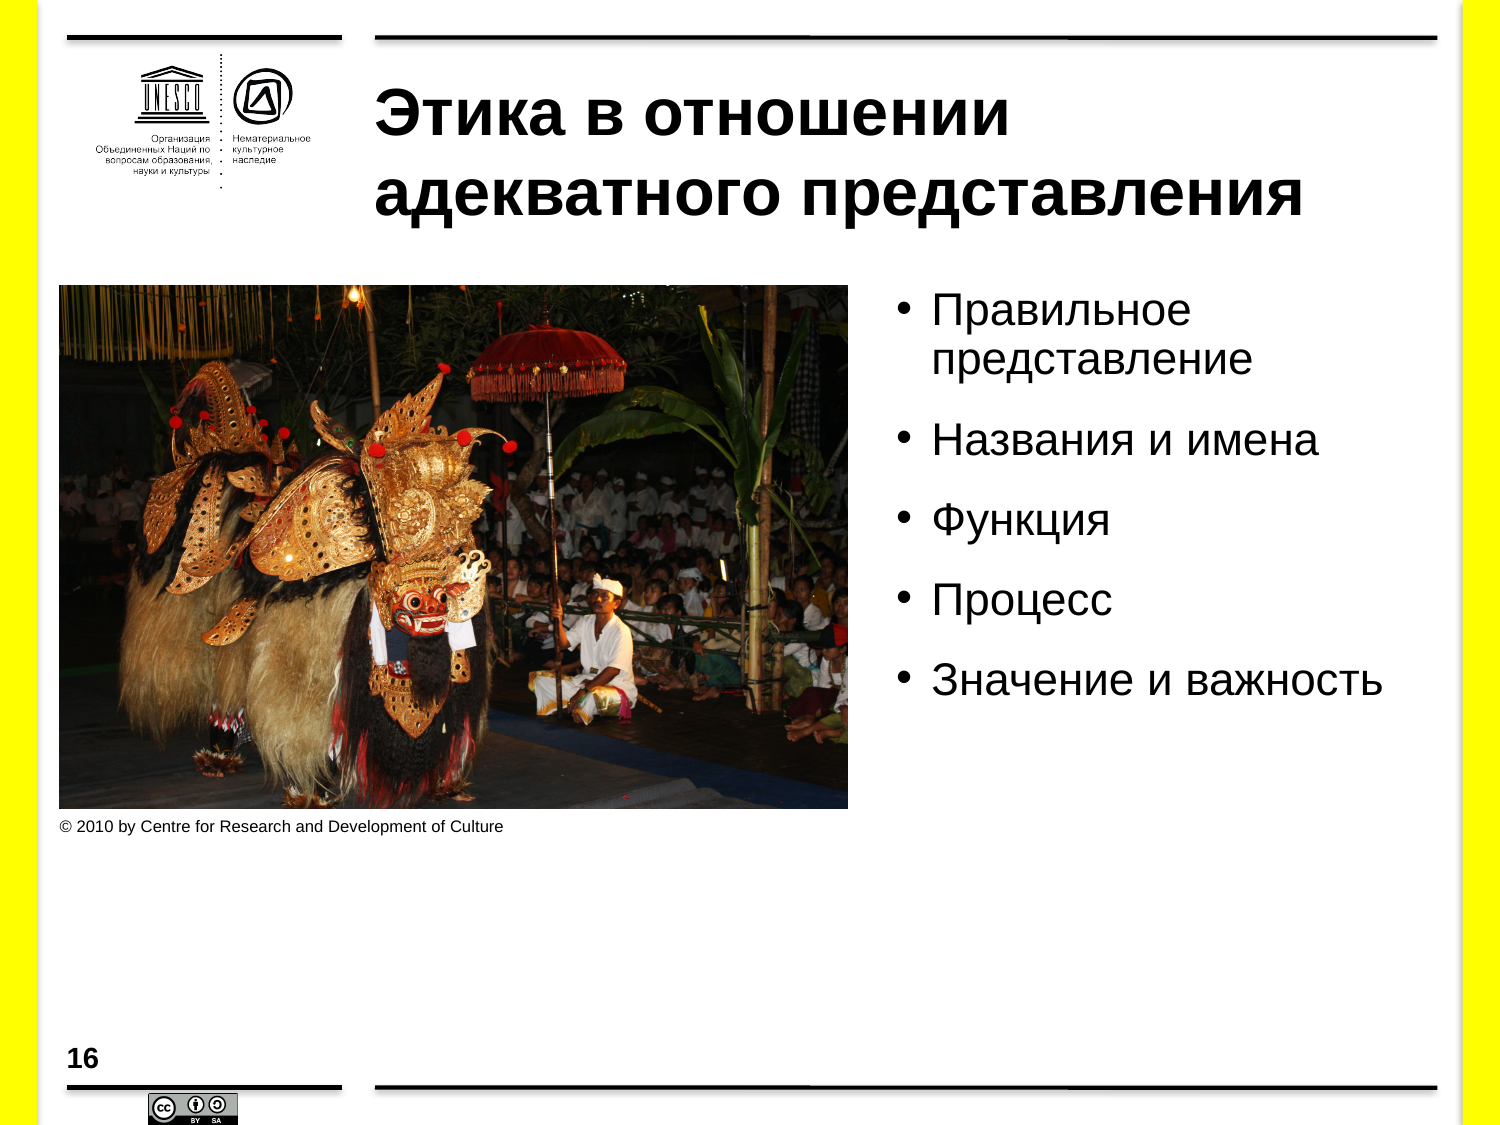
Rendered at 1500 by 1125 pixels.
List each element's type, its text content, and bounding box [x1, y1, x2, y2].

picture [59, 285, 848, 809]
picture [86, 54, 322, 199]
text_box © 2010 by Centre for Research and Development of Culture [59, 817, 810, 836]
title Этика в отношении адекватного представления [374, 68, 1438, 231]
picture [148, 1093, 238, 1125]
list Правильное представление Названия и имена Функция Процесс Значение и важность [896, 285, 1438, 755]
